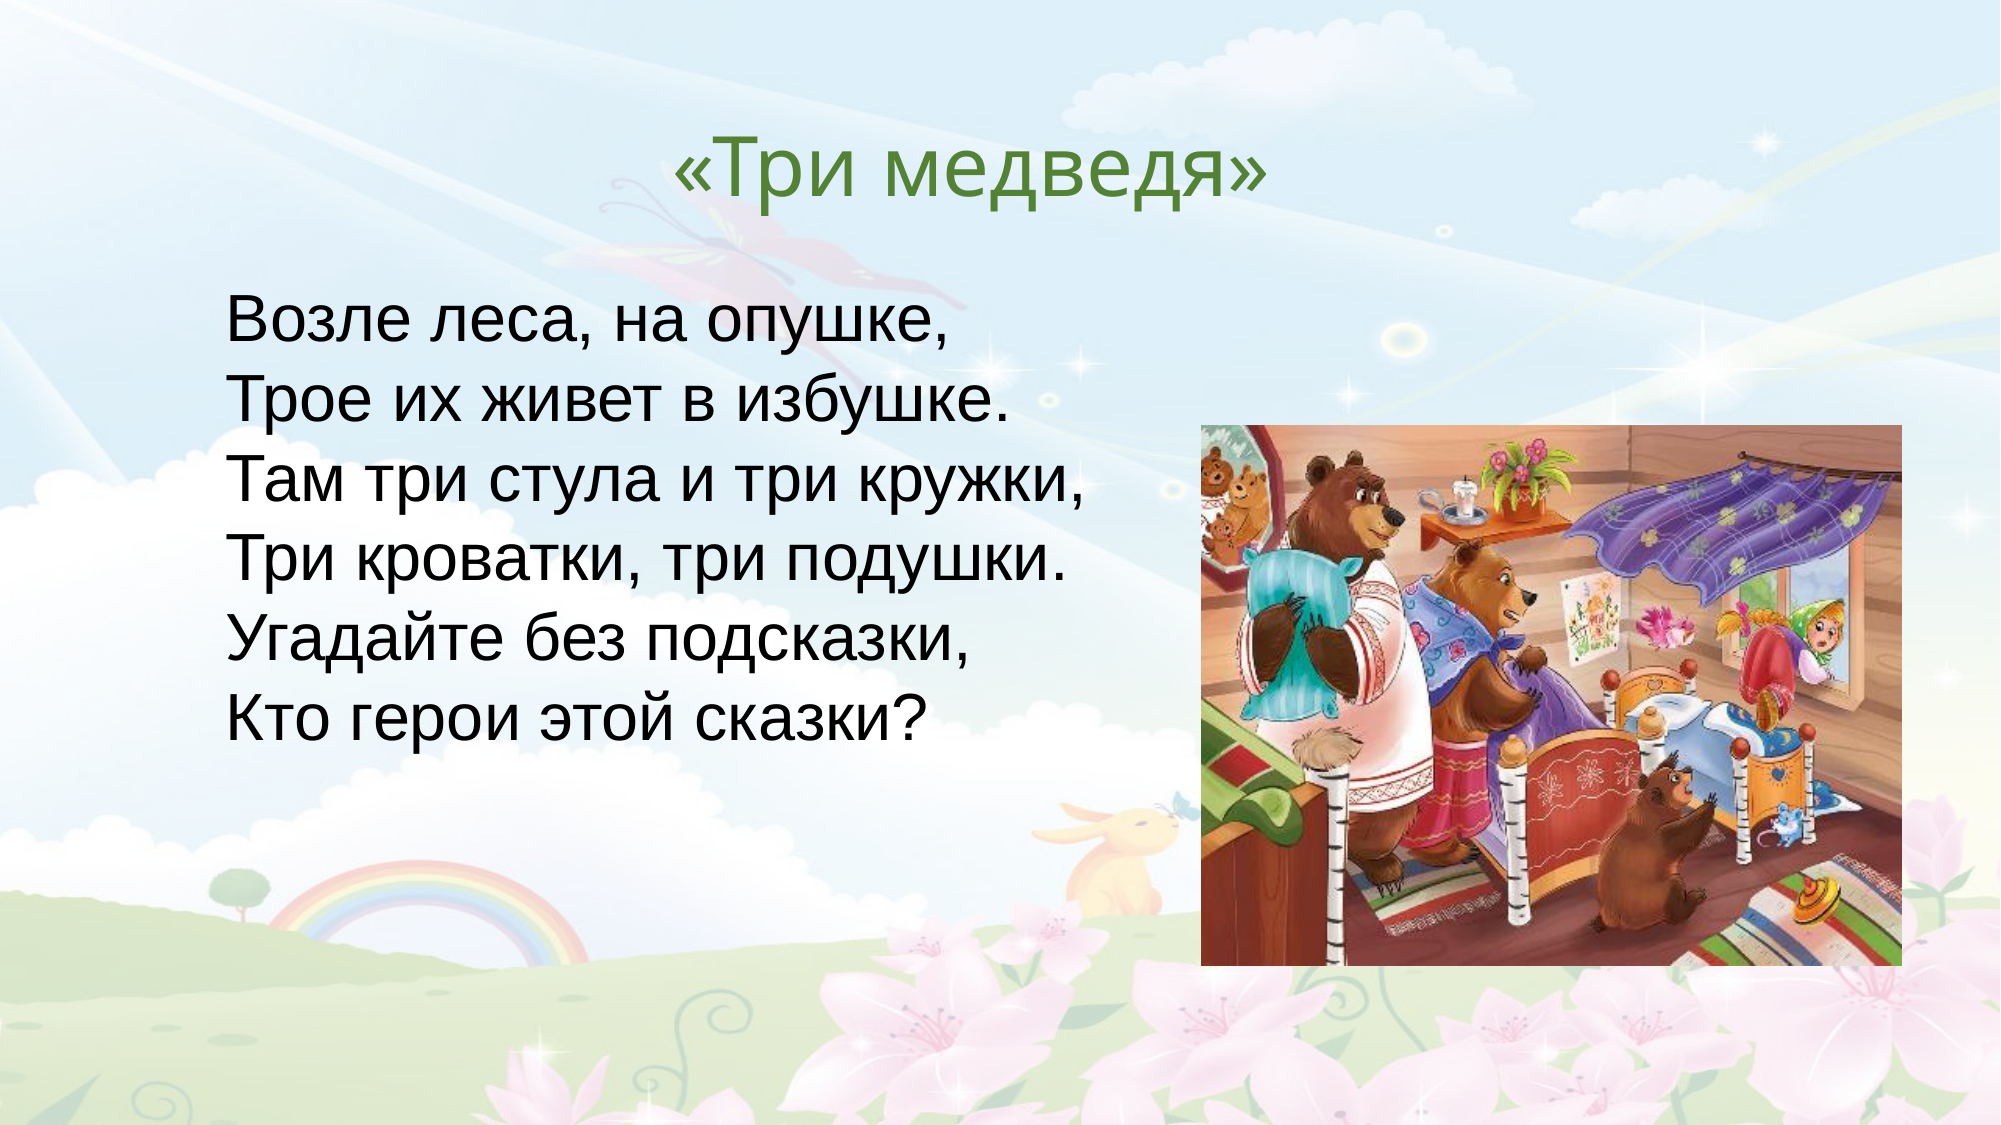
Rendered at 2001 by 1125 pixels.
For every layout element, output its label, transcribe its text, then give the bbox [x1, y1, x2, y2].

text_box Возле леса, на опушке, Трое их живет в избушке. Там три стула и три кружки, Три кроватки, три подушки. Угадайте без подсказки, Кто герои этой сказки? [211, 266, 1500, 762]
picture [1201, 425, 1902, 966]
text_box «Три медведя» [375, 105, 1568, 221]
